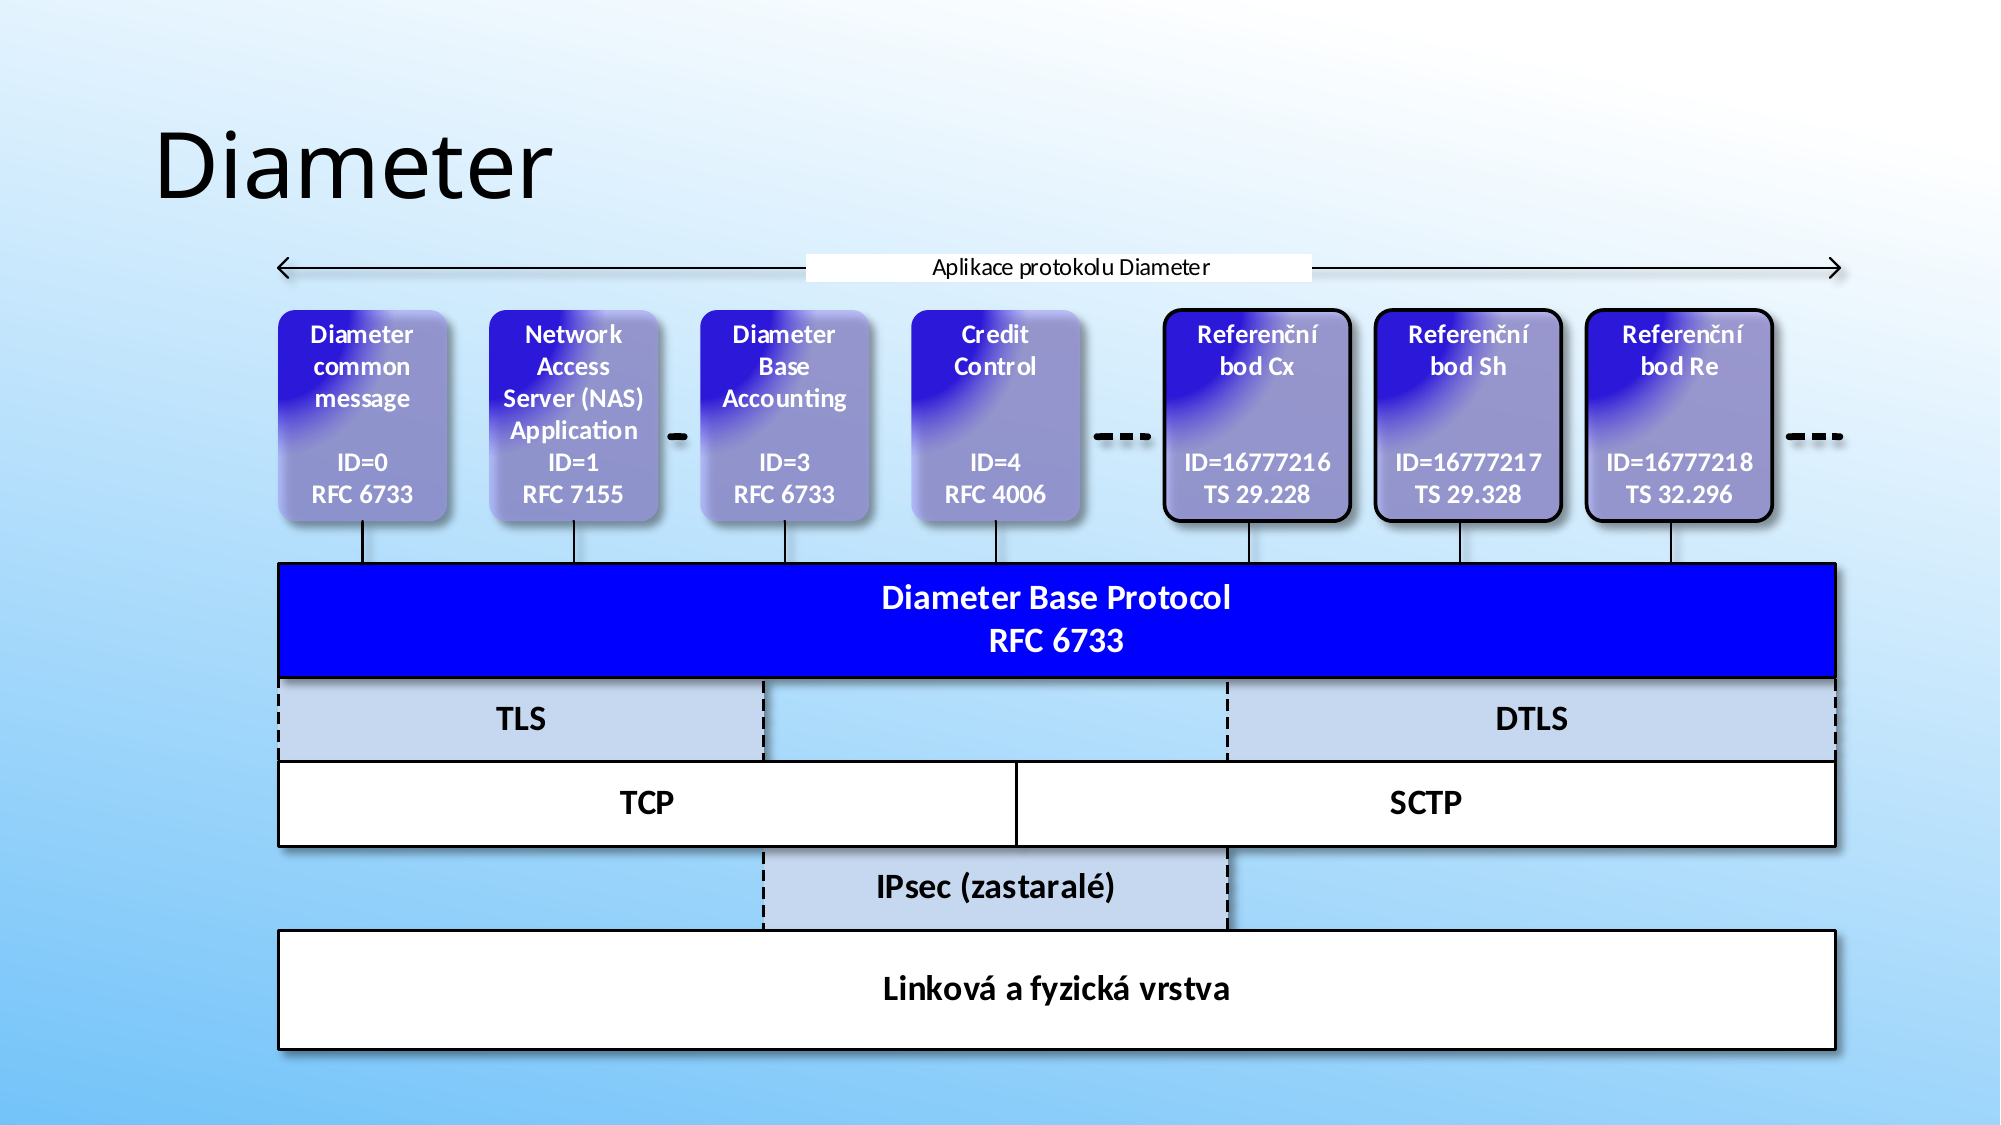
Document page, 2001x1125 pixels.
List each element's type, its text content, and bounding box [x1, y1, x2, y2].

title Diameter [137, 59, 1863, 278]
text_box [261, 242, 1863, 1070]
